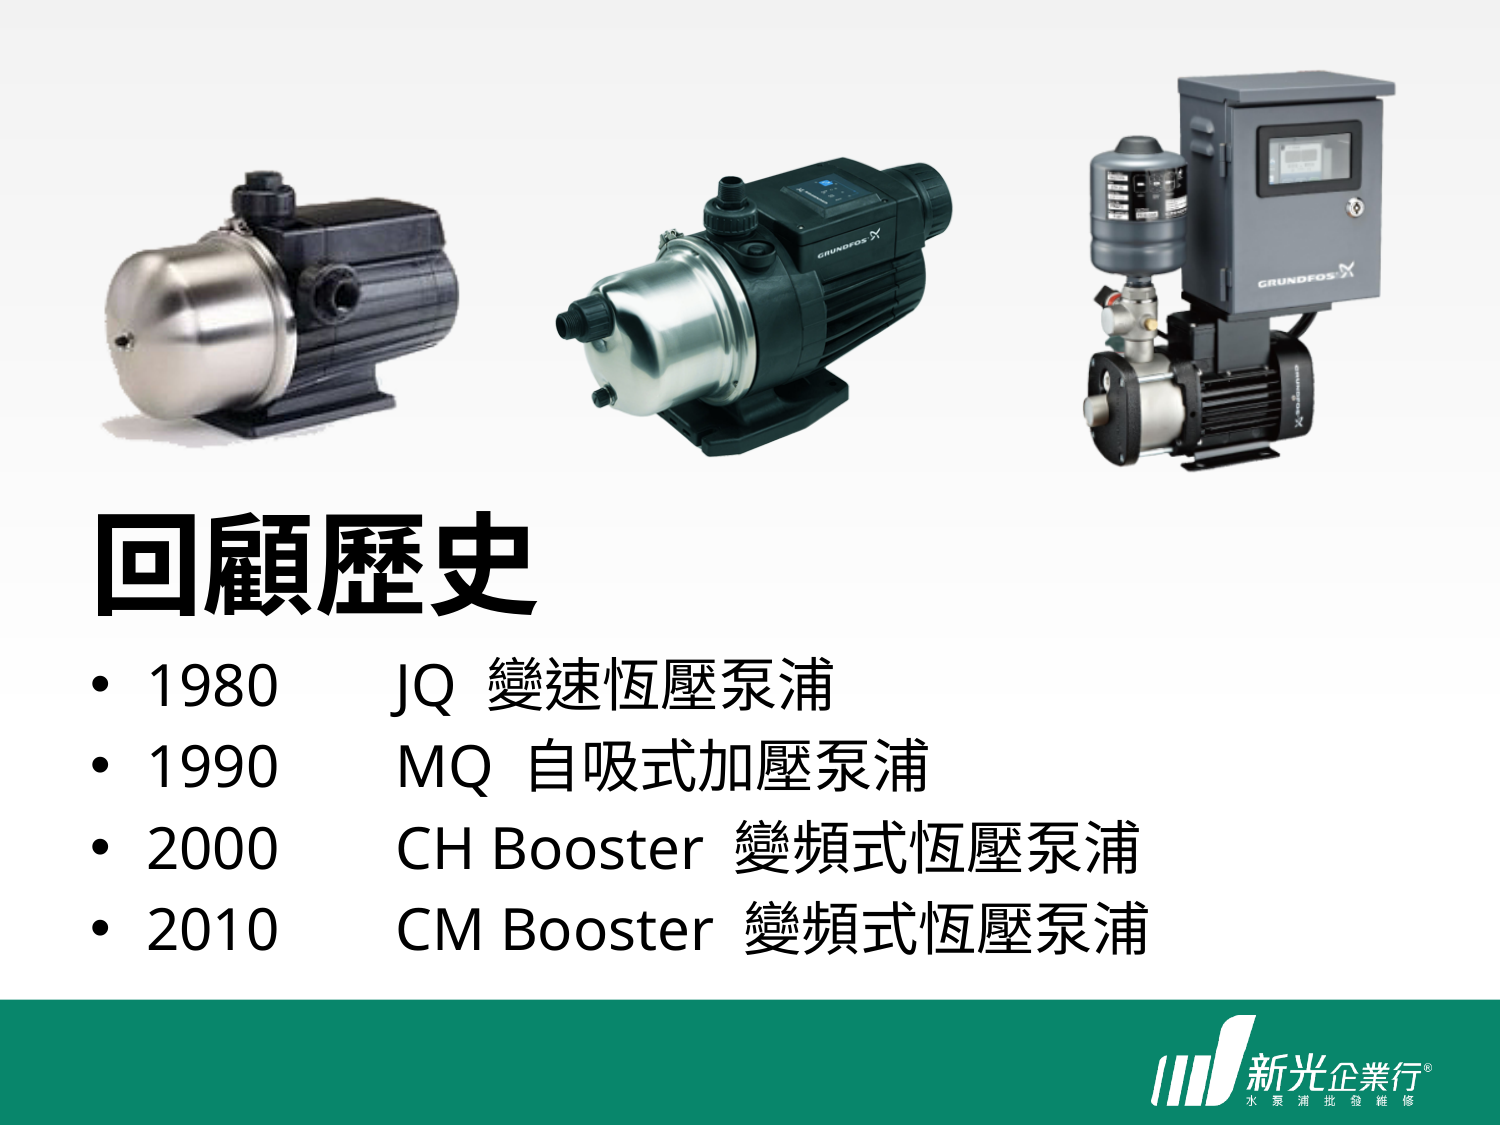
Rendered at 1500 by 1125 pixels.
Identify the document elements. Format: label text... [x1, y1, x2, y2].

picture [513, 125, 987, 492]
picture [1151, 1015, 1432, 1106]
picture [997, 42, 1477, 492]
list 1980 JQ 變速恆壓泵浦 1990 MQ 自吸式加壓泵浦 2000 CH Booster 變頻式恆壓泵浦 2010 CM Booster 變頻式恆壓泵浦 [75, 640, 1425, 1071]
title 回顧歷史 [75, 468, 1425, 640]
picture [76, 160, 484, 462]
